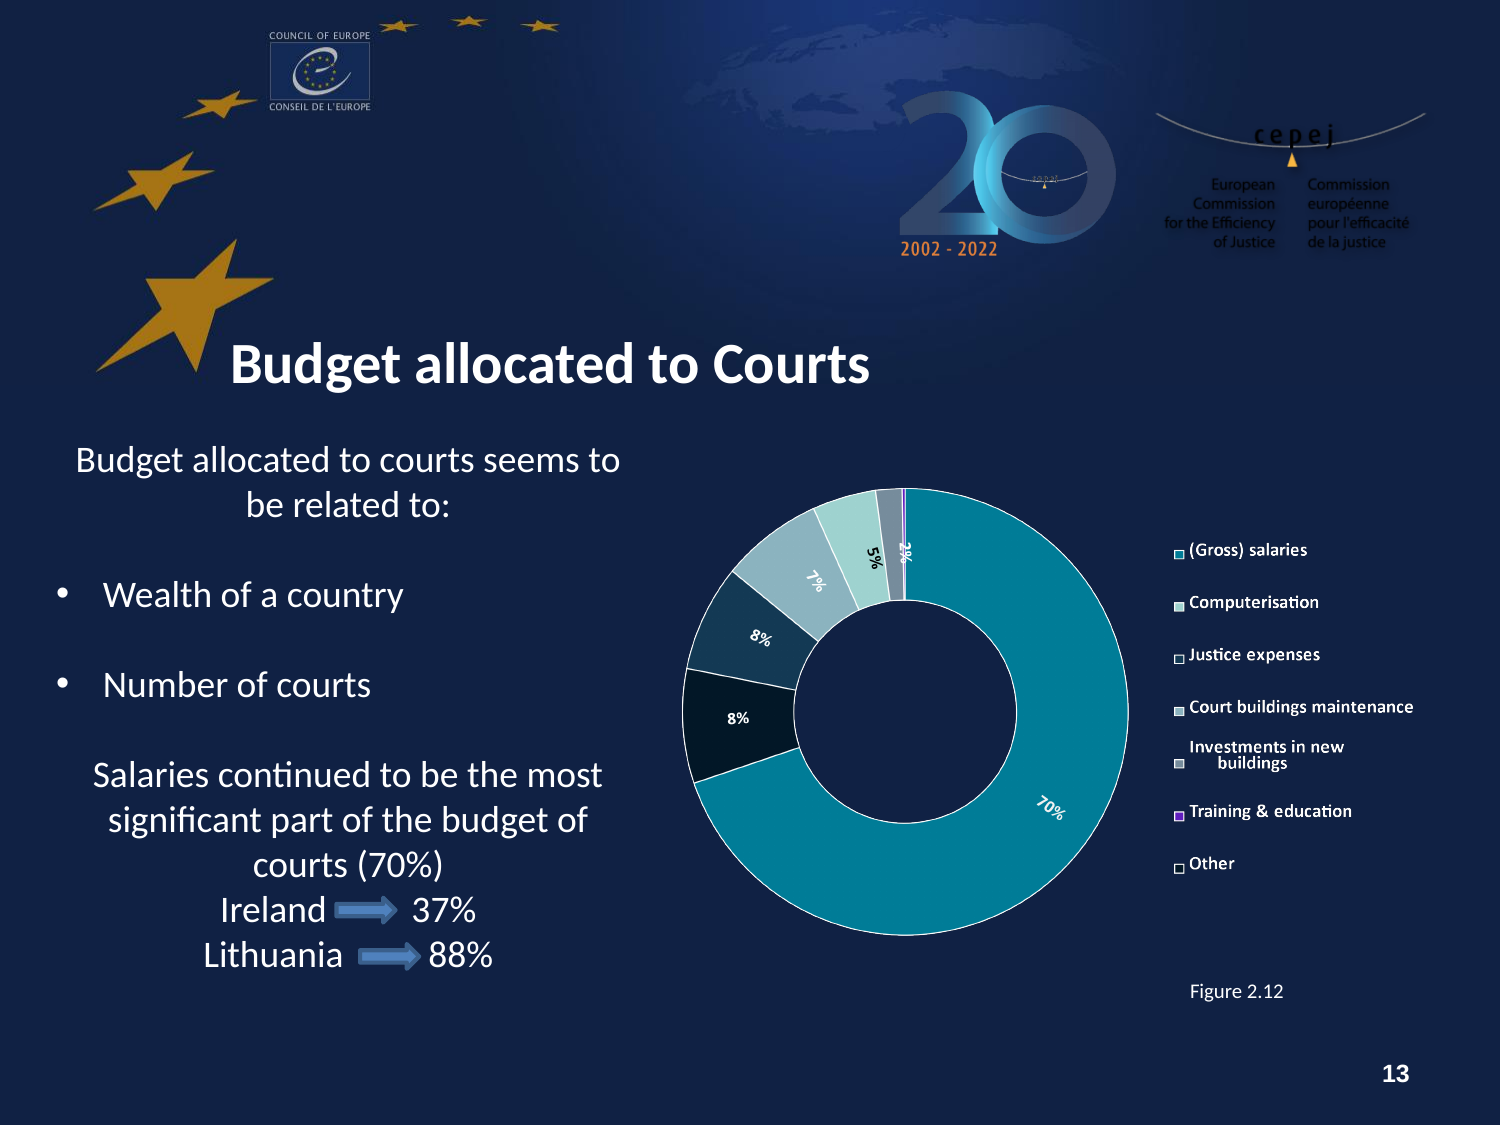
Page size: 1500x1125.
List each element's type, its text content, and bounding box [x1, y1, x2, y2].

text_box Figure 2.12 [1173, 967, 1402, 1014]
slide_number 13 [1074, 1042, 1425, 1103]
text_box Budget allocated to Courts [213, 288, 1357, 433]
text_box [358, 942, 422, 971]
picture [0, 0, 1500, 1125]
text_box [334, 895, 398, 925]
text_box Budget allocated to courts seems to be related to: Wealth of a country Number of courts Salaries continued to be the most significant part of the budget of courts (70%) Ireland 37% Lithuania 88% [39, 419, 658, 990]
